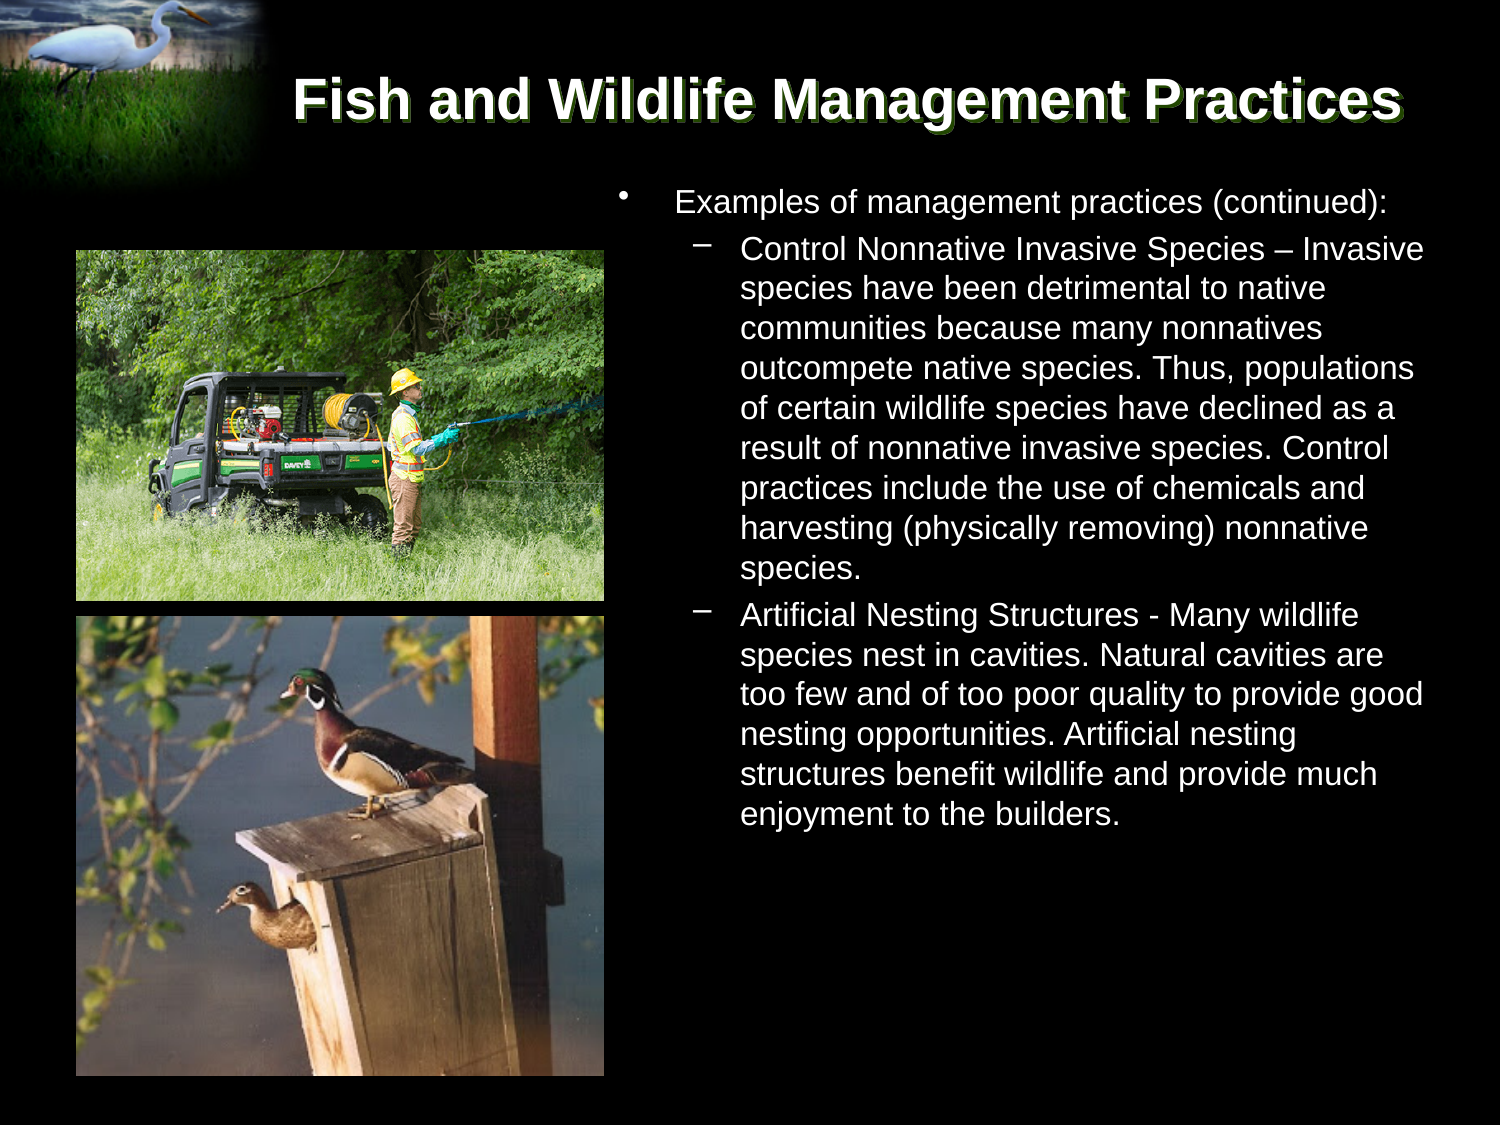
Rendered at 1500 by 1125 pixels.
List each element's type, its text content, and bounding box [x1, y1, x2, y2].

list Examples of management practices (continued): Control Nonnative Invasive Species – Invasive species have been detrimental to native communities because many nonnatives outcompete native species. Thus, populations of certain wildlife species have declined as a result of nonnative invasive species. Control practices include the use of chemicals and harvesting (physically removing) nonnative species. Artificial Nesting Structures - Many wildlife species nest in cavities. Natural cavities are too few and of too poor quality to provide good nesting opportunities. Artificial nesting structures benefit wildlife and provide much enjoyment to the builders. [602, 172, 1448, 1059]
title Fish and Wildlife Management Practices [277, 54, 1448, 139]
picture [0, 0, 1500, 1125]
